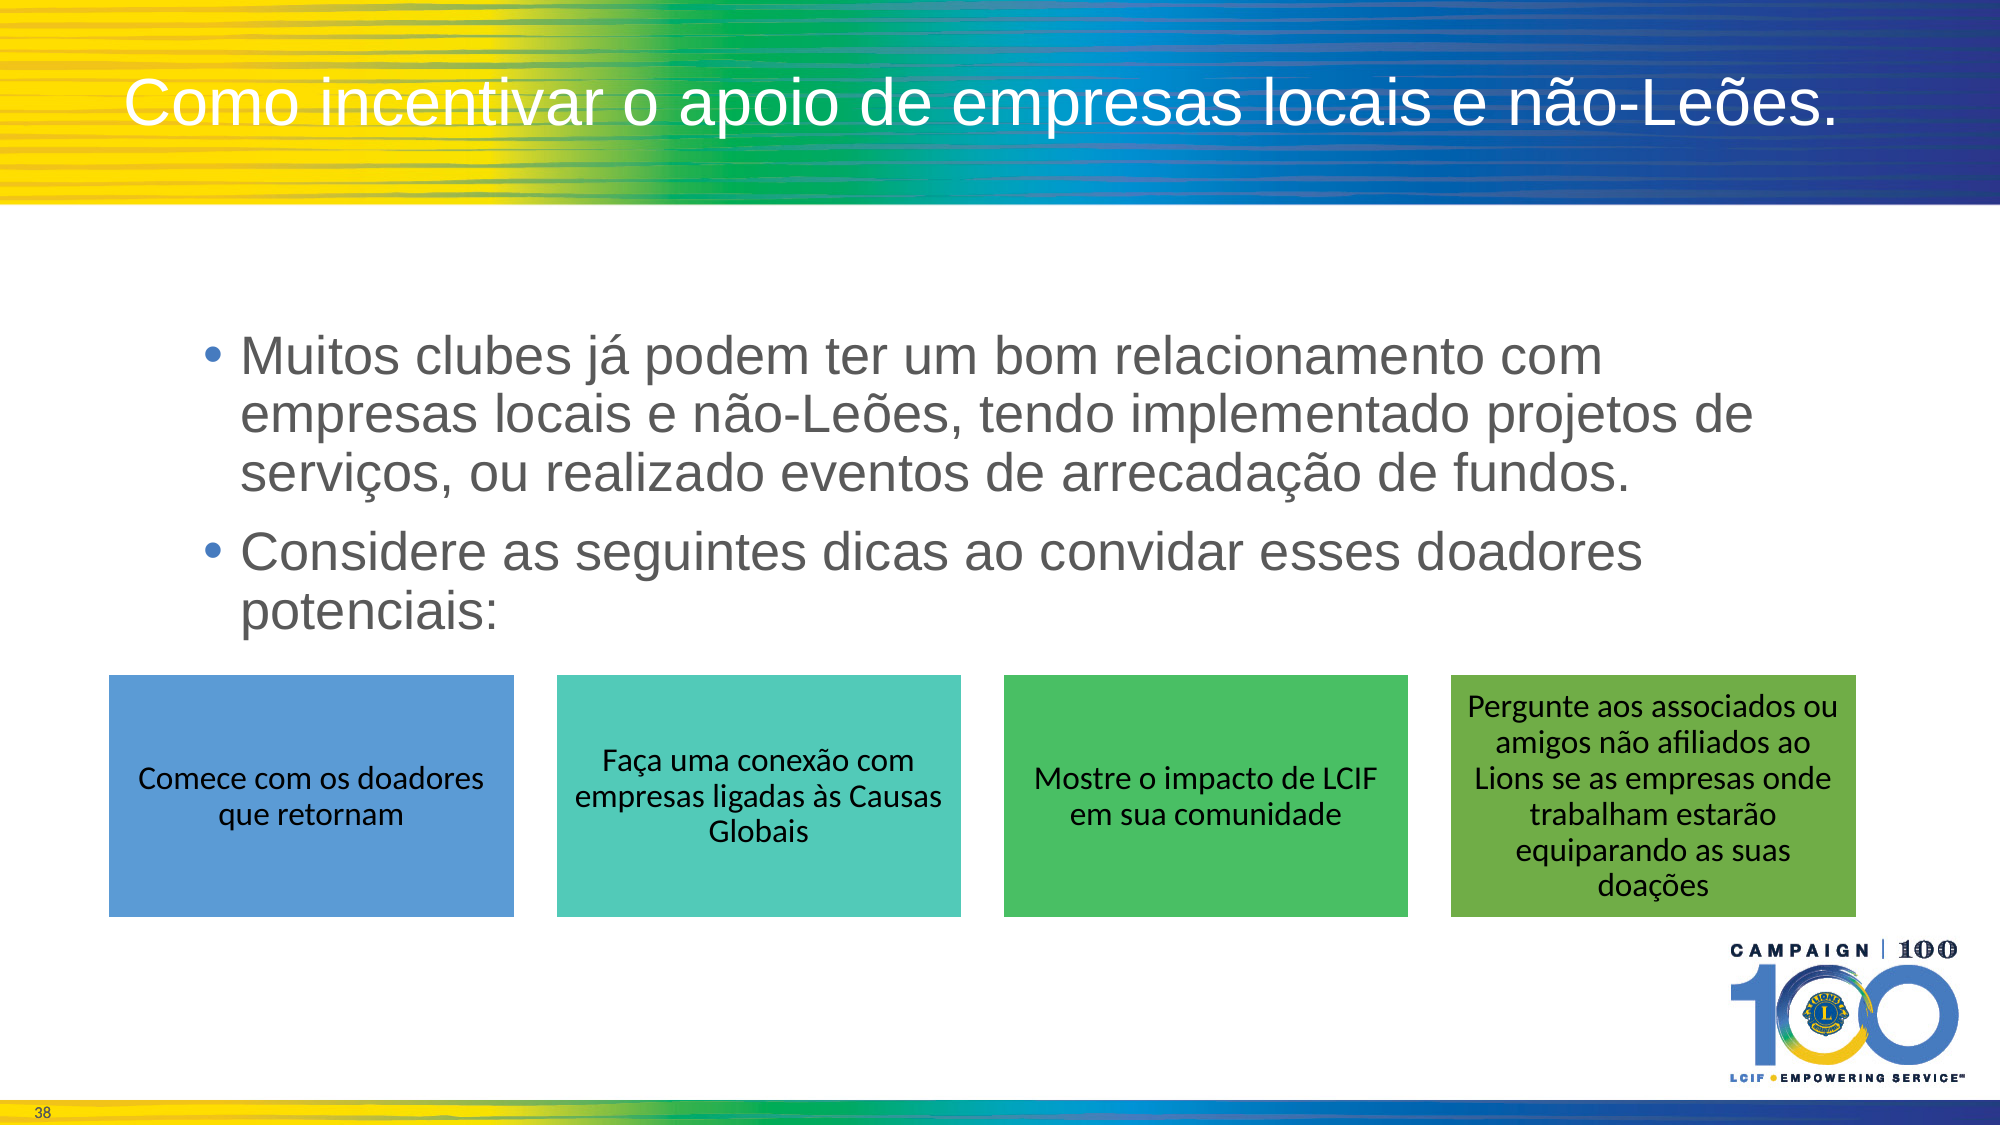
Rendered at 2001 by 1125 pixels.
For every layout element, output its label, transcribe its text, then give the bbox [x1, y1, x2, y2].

picture [0, 0, 2000, 1125]
list Muitos clubes já podem ter um bom relacionamento com empresas locais e não-Leões, tendo implementado projetos de serviços, ou realizado eventos de arrecadação de fundos. Considere as seguintes dicas ao convidar esses doadores potenciais: [188, 320, 1777, 614]
title Como incentivar o apoio de empresas locais e não-Leões. [27, 46, 1938, 161]
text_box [107, 614, 1858, 978]
